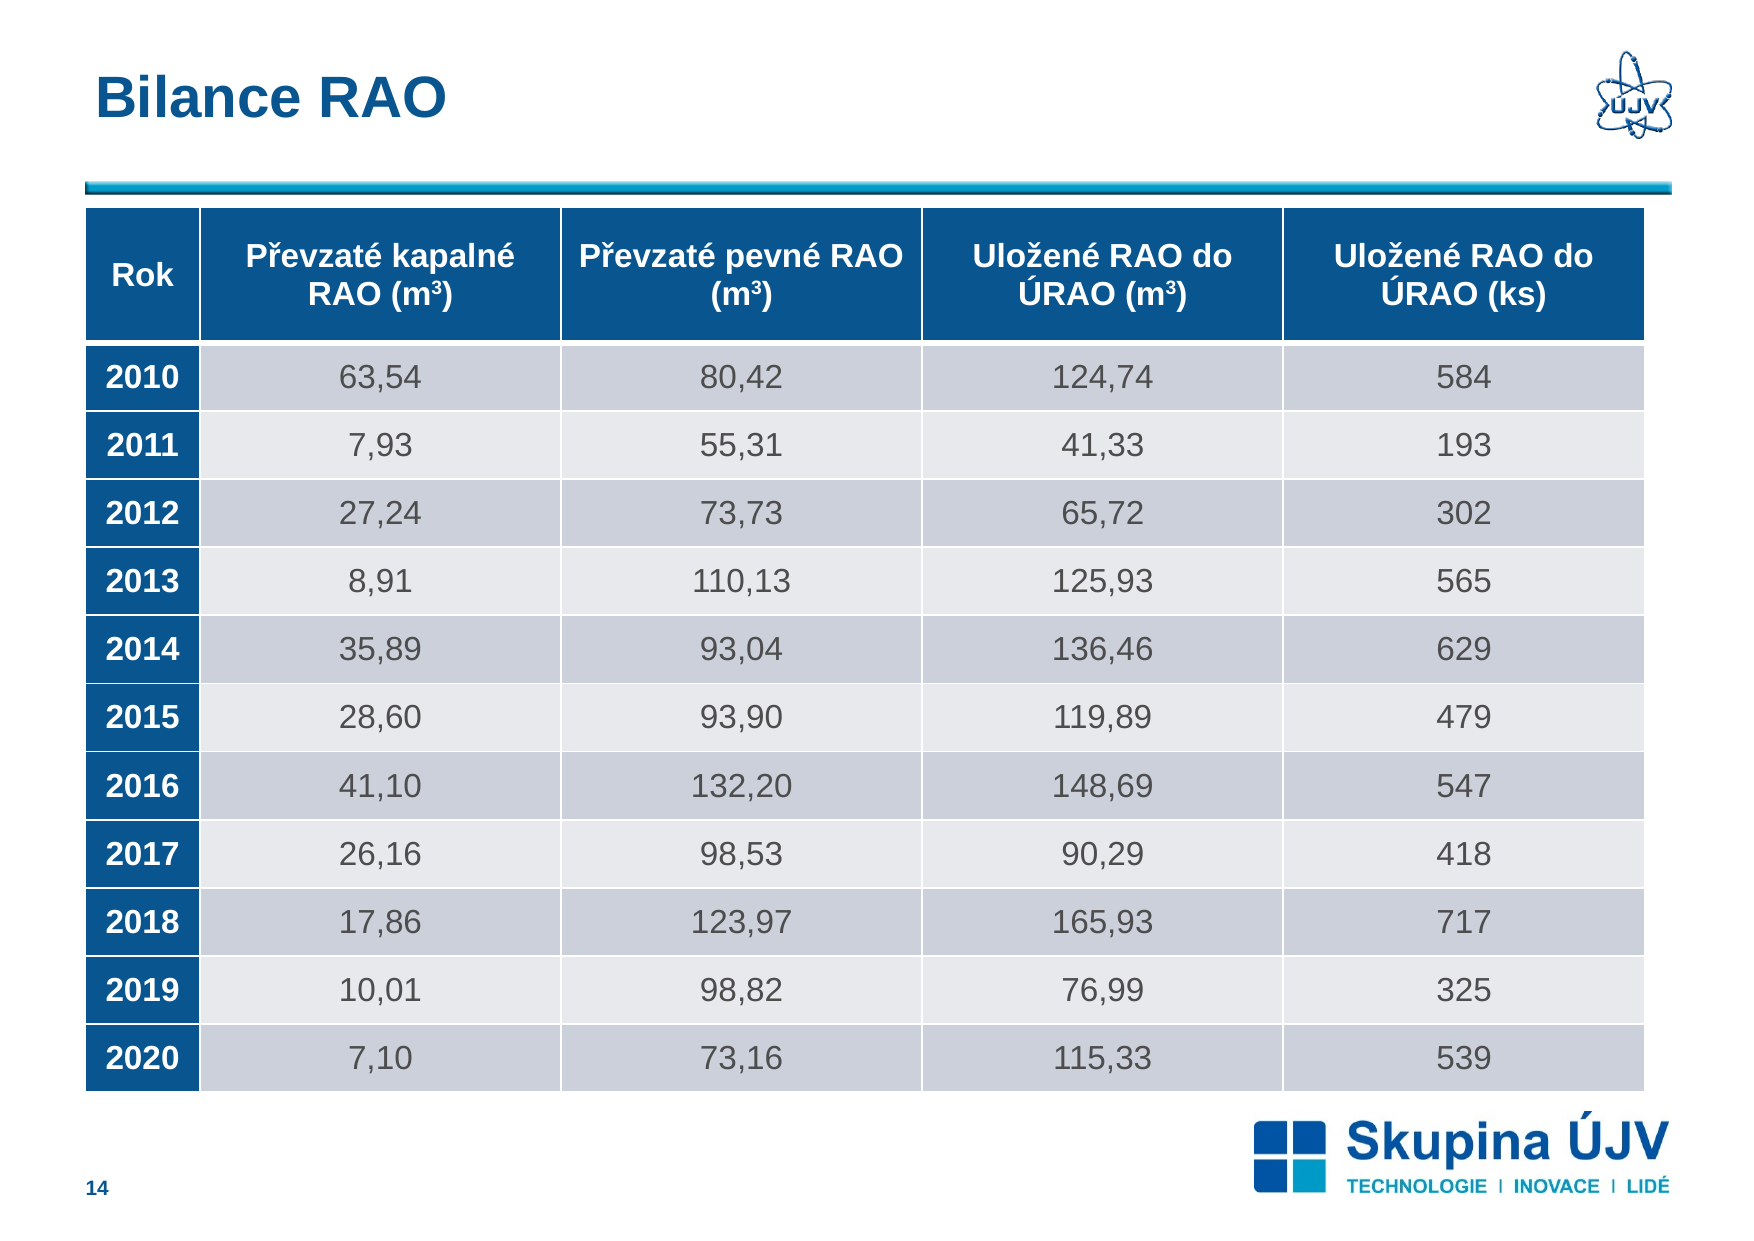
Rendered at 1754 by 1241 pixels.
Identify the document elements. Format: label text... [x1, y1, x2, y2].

table_cell 26,16 [201, 821, 560, 887]
table_cell 125,93 [923, 548, 1282, 614]
title Bilance RAO [85, 29, 1467, 160]
table_cell 98,53 [562, 821, 921, 887]
table_cell 565 [1284, 548, 1644, 614]
table_header Uložené RAO do ÚRAO (ks) [1284, 208, 1644, 340]
table_cell 123,97 [562, 889, 921, 955]
table_cell 2018 [86, 889, 199, 955]
table_cell 8,91 [201, 548, 560, 614]
table_cell 73,16 [562, 1025, 921, 1091]
table_cell 35,89 [201, 616, 560, 683]
table_cell 547 [1284, 752, 1644, 819]
table_header Převzaté pevné RAO (m3) [562, 208, 921, 340]
table_cell 65,72 [923, 480, 1282, 546]
table_cell 55,31 [562, 412, 921, 478]
table_cell 2020 [86, 1025, 199, 1091]
table_cell 80,42 [562, 346, 921, 410]
table_cell 629 [1284, 616, 1644, 683]
table_cell 479 [1284, 684, 1644, 751]
table_cell 2014 [86, 616, 199, 683]
table_cell 418 [1284, 821, 1644, 887]
table_header Uložené RAO do ÚRAO (m3) [923, 208, 1282, 340]
table_cell 7,93 [201, 412, 560, 478]
picture [85, 181, 1672, 191]
table_cell 2017 [86, 821, 199, 887]
table_cell 93,90 [562, 684, 921, 751]
table_cell 73,73 [562, 480, 921, 546]
table_cell 2016 [86, 752, 199, 819]
table_cell 7,10 [201, 1025, 560, 1091]
table_cell 17,86 [201, 889, 560, 955]
table_cell 165,93 [923, 889, 1282, 955]
table_cell 27,24 [201, 480, 560, 546]
table_cell 2019 [86, 957, 199, 1023]
table_cell 10,01 [201, 957, 560, 1023]
table_cell 98,82 [562, 957, 921, 1023]
table_cell 41,10 [201, 752, 560, 819]
table_cell 93,04 [562, 616, 921, 683]
table_cell 41,33 [923, 412, 1282, 478]
table_cell 2012 [86, 480, 199, 546]
table_header Převzaté kapalné RAO (m3) [201, 208, 560, 340]
table_cell 193 [1284, 412, 1644, 478]
table_cell 132,20 [562, 752, 921, 819]
table_cell 28,60 [201, 684, 560, 751]
table_cell 63,54 [201, 346, 560, 410]
picture [1596, 50, 1672, 139]
slide_number 13 [85, 1140, 145, 1200]
table_cell 302 [1284, 480, 1644, 546]
table_header Rok [86, 208, 199, 340]
table_cell 136,46 [923, 616, 1282, 683]
table_cell 584 [1284, 346, 1644, 410]
table_cell 110,13 [562, 548, 921, 614]
table_cell 119,89 [923, 684, 1282, 751]
table_cell 115,33 [923, 1025, 1282, 1091]
table_cell 148,69 [923, 752, 1282, 819]
table_cell 90,29 [923, 821, 1282, 887]
table_cell 2010 [86, 346, 199, 410]
table_cell 2015 [86, 684, 199, 751]
table_cell 2011 [86, 412, 199, 478]
table_cell 717 [1284, 889, 1644, 955]
table_cell 539 [1284, 1025, 1644, 1091]
table_cell 76,99 [923, 957, 1282, 1023]
table_cell 124,74 [923, 346, 1282, 410]
table_cell 325 [1284, 957, 1644, 1023]
table_cell 2013 [86, 548, 199, 614]
picture [1254, 1111, 1669, 1193]
